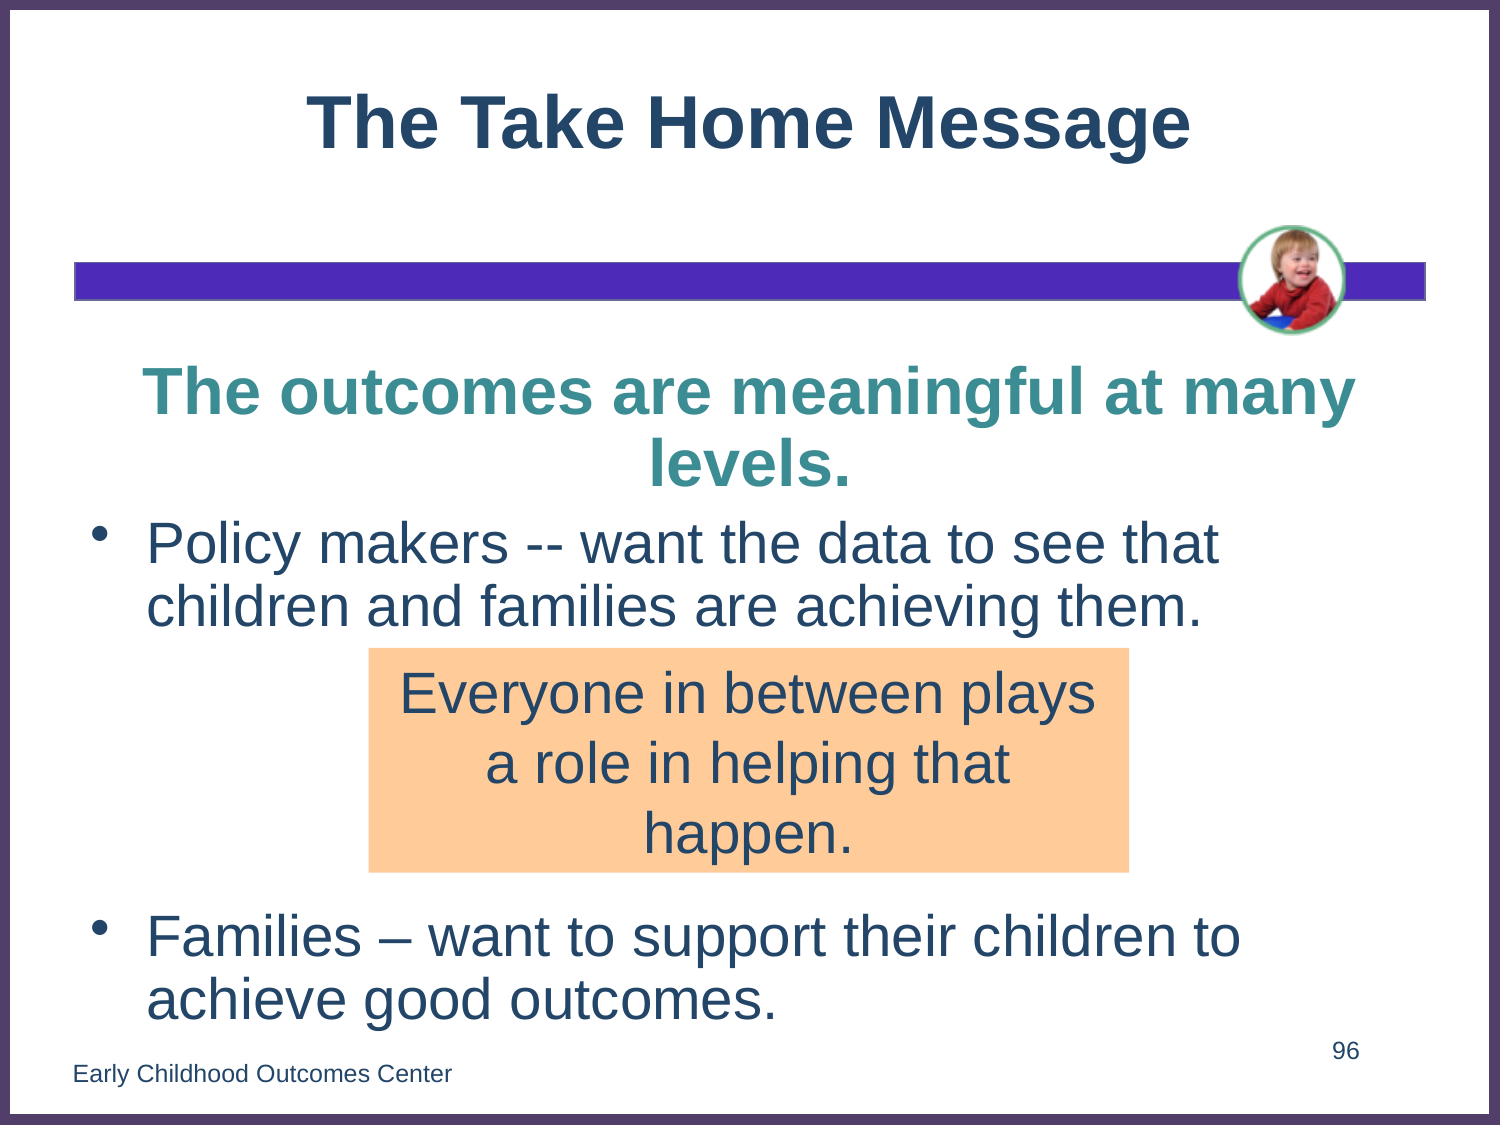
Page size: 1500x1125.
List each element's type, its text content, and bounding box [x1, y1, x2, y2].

picture [1237, 224, 1350, 336]
text_box Everyone in between plays a role in helping that happen. [368, 647, 1130, 873]
footer Early Childhood Outcomes Center [25, 1042, 501, 1103]
slide_number 96 [1149, 1026, 1375, 1088]
title The Take Home Message [87, 24, 1413, 213]
list The outcomes are meaningful at many levels. Policy makers -- want the data to see that children and families are achieving them. Families – want to support their children to achieve good outcomes. [74, 349, 1426, 1026]
